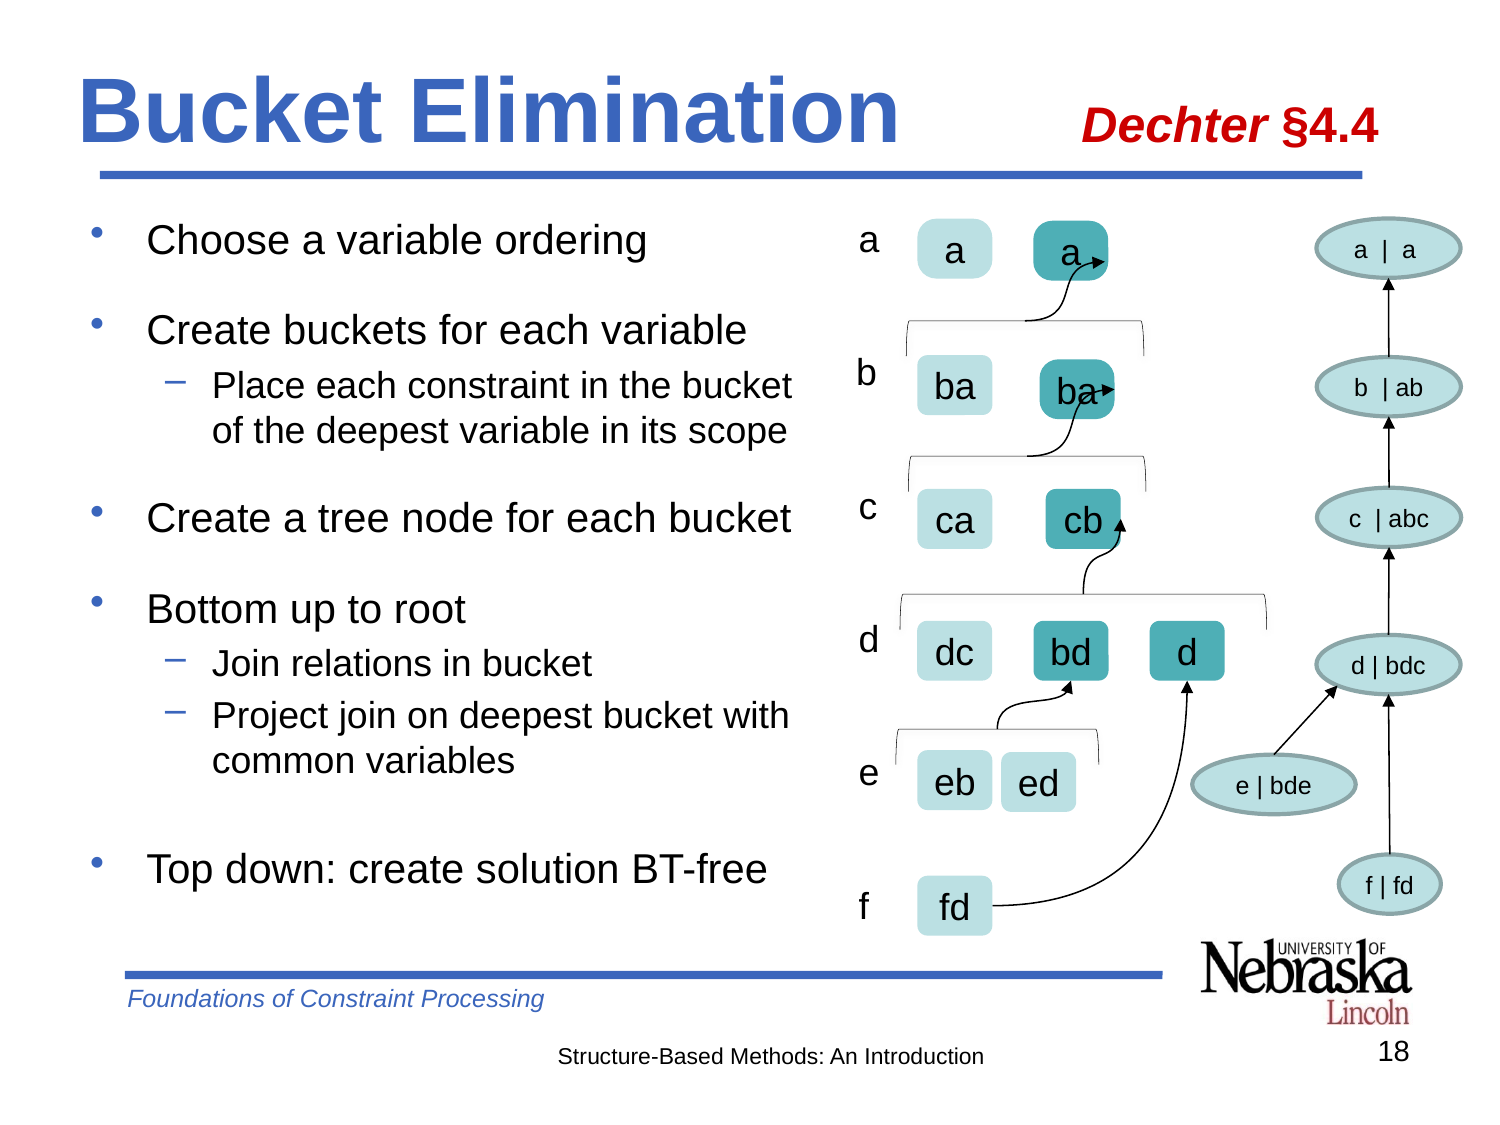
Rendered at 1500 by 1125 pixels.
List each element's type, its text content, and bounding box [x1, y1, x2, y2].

picture [1200, 937, 1413, 1024]
slide_number 18 [1074, 1024, 1426, 1103]
list Choose a variable ordering Create buckets for each variable Place each constraint in the bucket of the deepest variable in its scope Create a tree node for each bucket Bottom up to root Join relations in bucket Project join on deepest bucket with common variables Top down: create solution BT-free [75, 205, 824, 948]
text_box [855, 214, 1267, 936]
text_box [1270, 218, 1462, 914]
title Bucket Elimination Dechter §4.4 [62, 50, 1413, 163]
